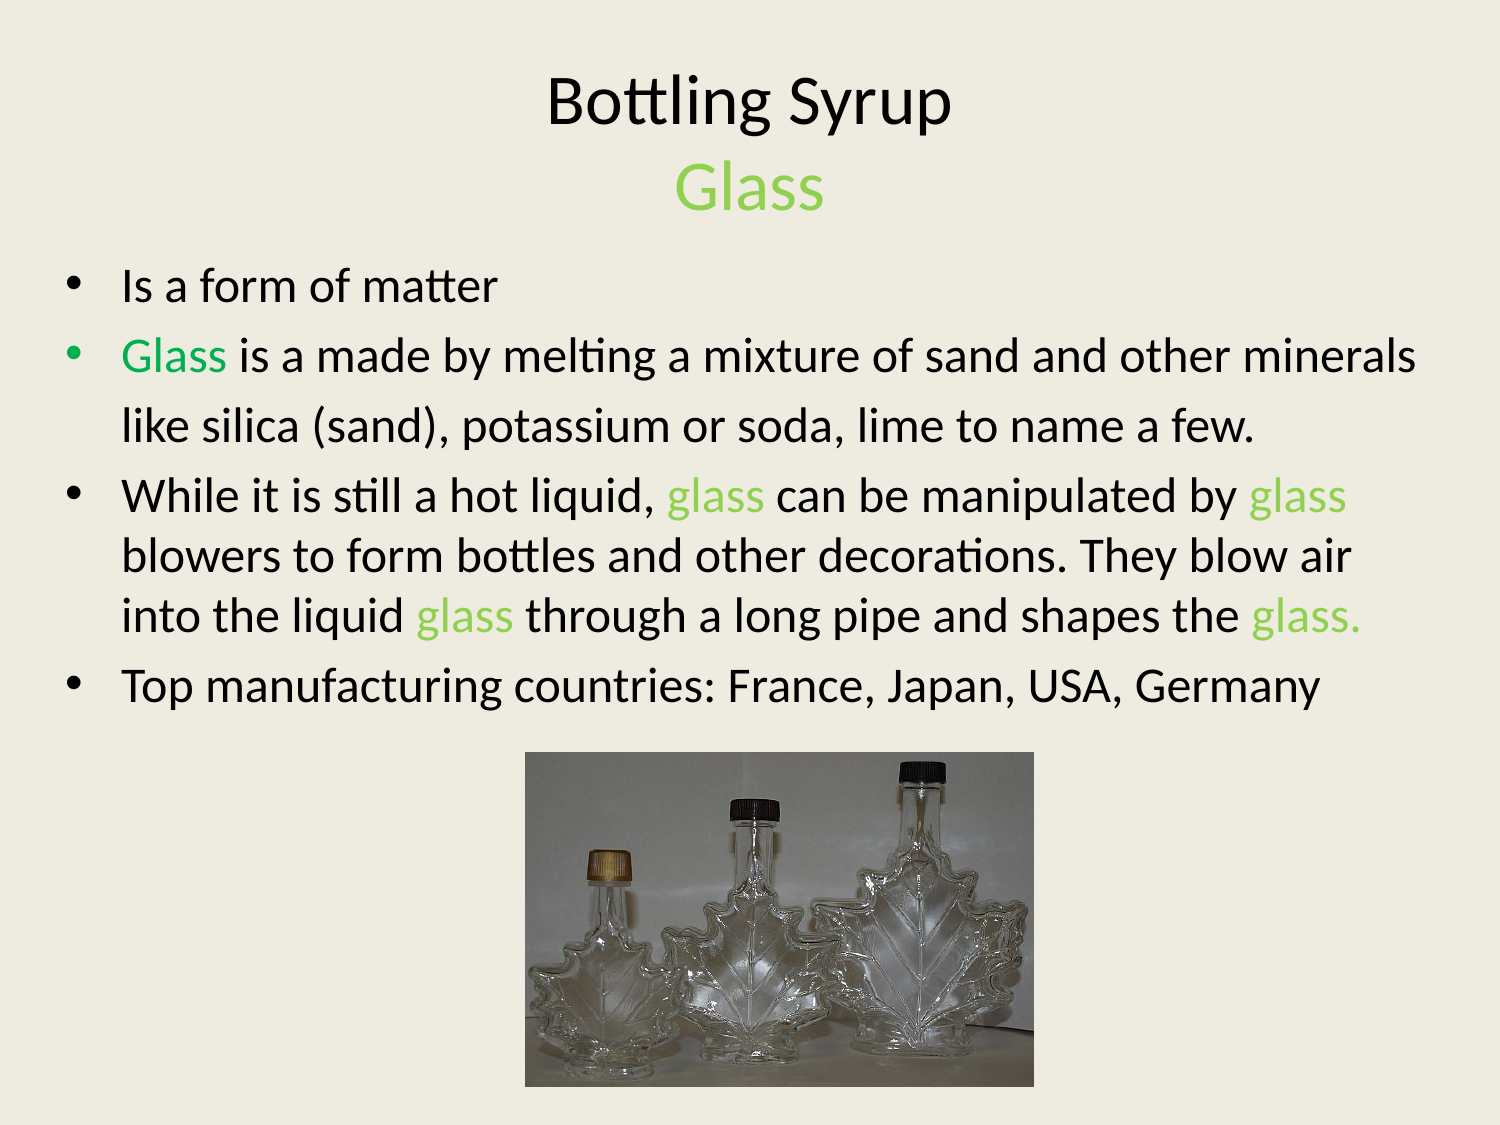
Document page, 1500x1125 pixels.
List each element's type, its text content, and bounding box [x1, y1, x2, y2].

picture [524, 751, 1034, 1087]
title Bottling Syrup Glass [75, 45, 1425, 233]
list Is a form of matter Glass is a made by melting a mixture of sand and other minerals like silica (sand), potassium or soda, lime to name a few. While it is still a hot liquid, glass can be manipulated by glass blowers to form bottles and other decorations. They blow air into the liquid glass through a long pipe and shapes the glass. Top manufacturing countries: France, Japan, USA, Germany [50, 245, 1450, 913]
